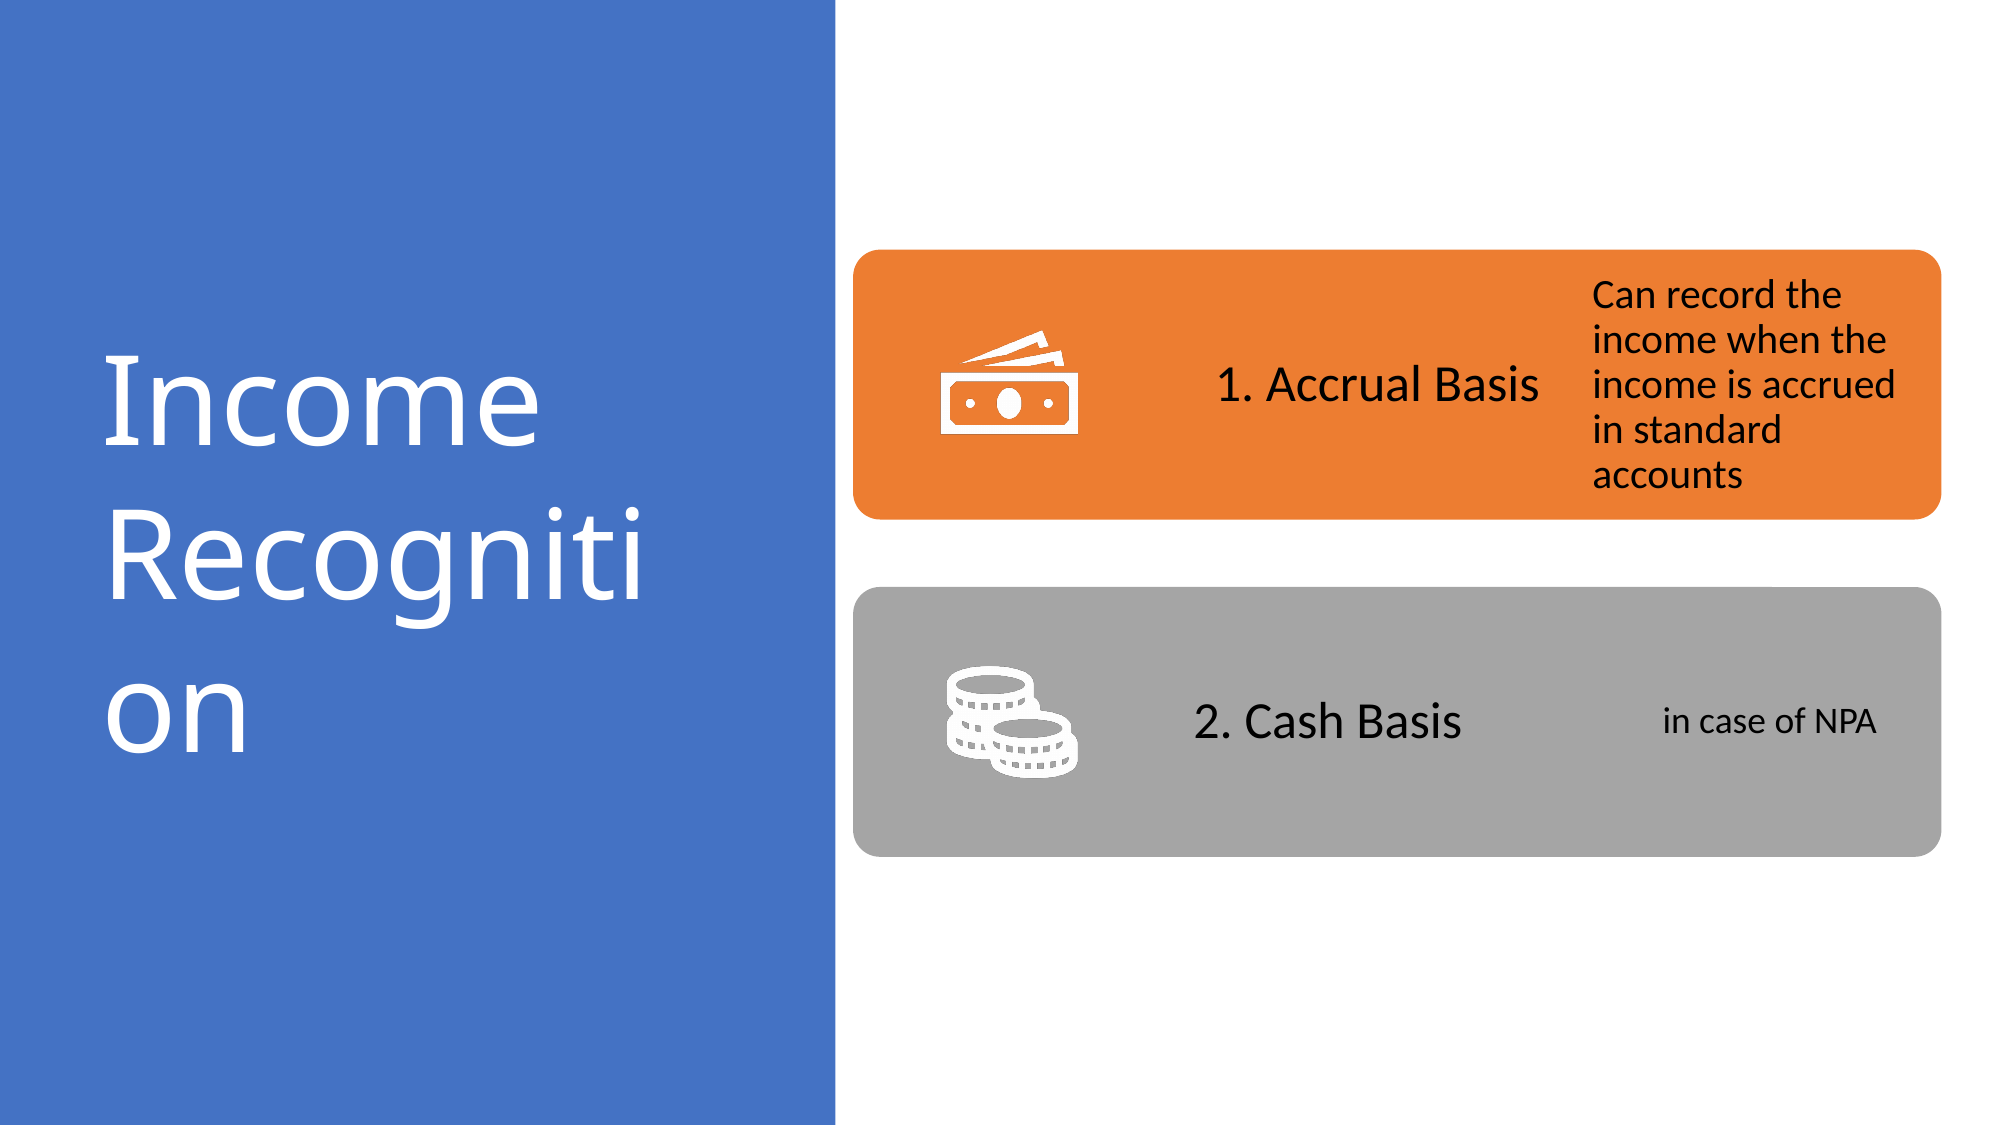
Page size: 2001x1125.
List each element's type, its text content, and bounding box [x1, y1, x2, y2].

title Income Recognition [86, 101, 711, 1005]
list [863, 101, 1952, 1005]
text_box [0, 0, 836, 1125]
